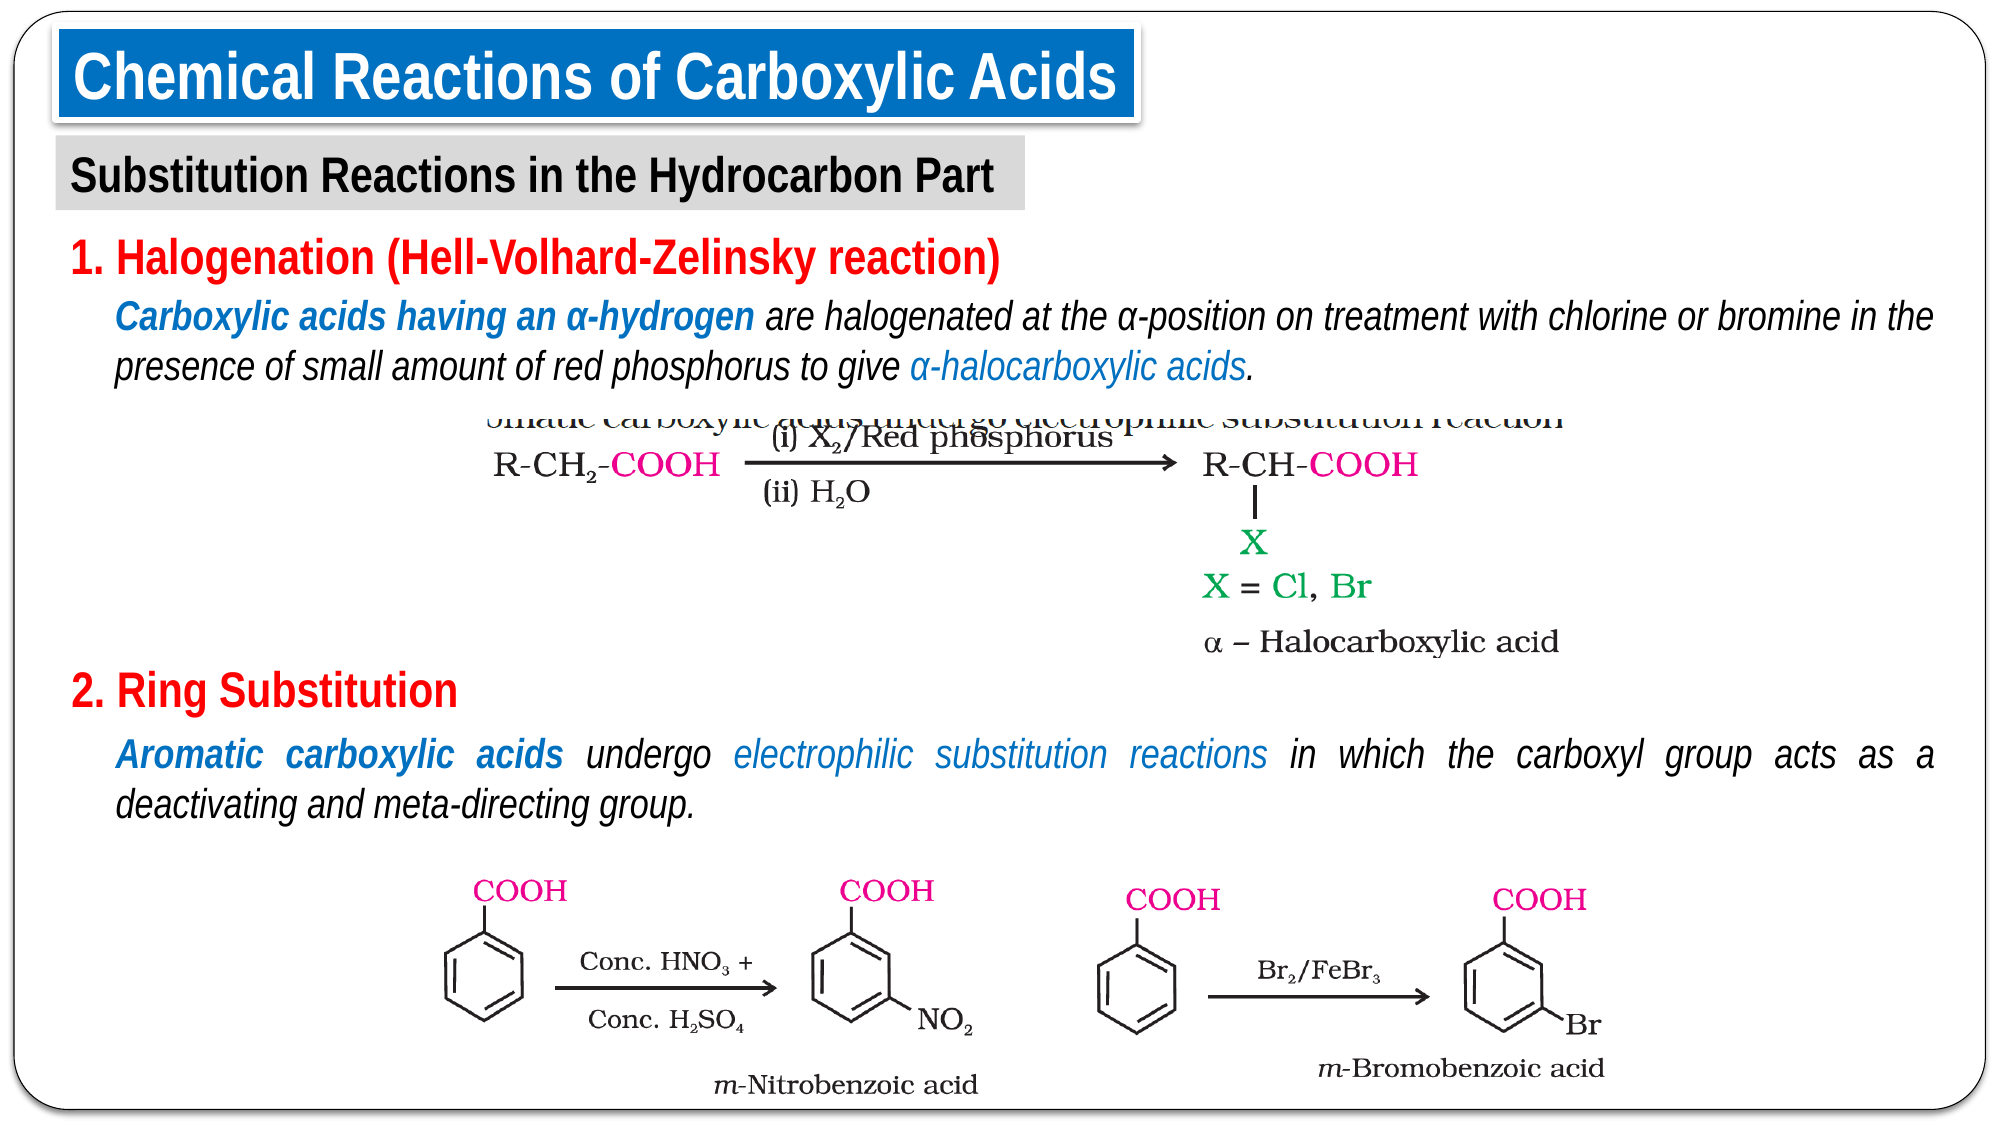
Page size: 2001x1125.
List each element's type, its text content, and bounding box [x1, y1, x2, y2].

text_box Carboxylic acids having an α-hydrogen are halogenated at the α-position on treatment with chlorine or bromine in the presence of small amount of red phosphorus to give α-halocarboxylic acids. [99, 281, 1950, 397]
text_box Substitution Reactions in the Hydrocarbon Part [55, 135, 1025, 211]
picture [487, 419, 1563, 659]
text_box Aromatic carboxylic acids undergo electrophilic substitution reactions in which the carboxyl group acts as a deactivating and meta-directing group. [100, 719, 1950, 834]
picture [437, 863, 1613, 1099]
text_box 2. Ring Substitution [56, 649, 500, 725]
text_box 1. Halogenation (Hell-Volhard-Zelinsky reaction) [55, 216, 1038, 292]
text_box Chemical Reactions of Carboxylic Acids [52, 22, 1141, 123]
